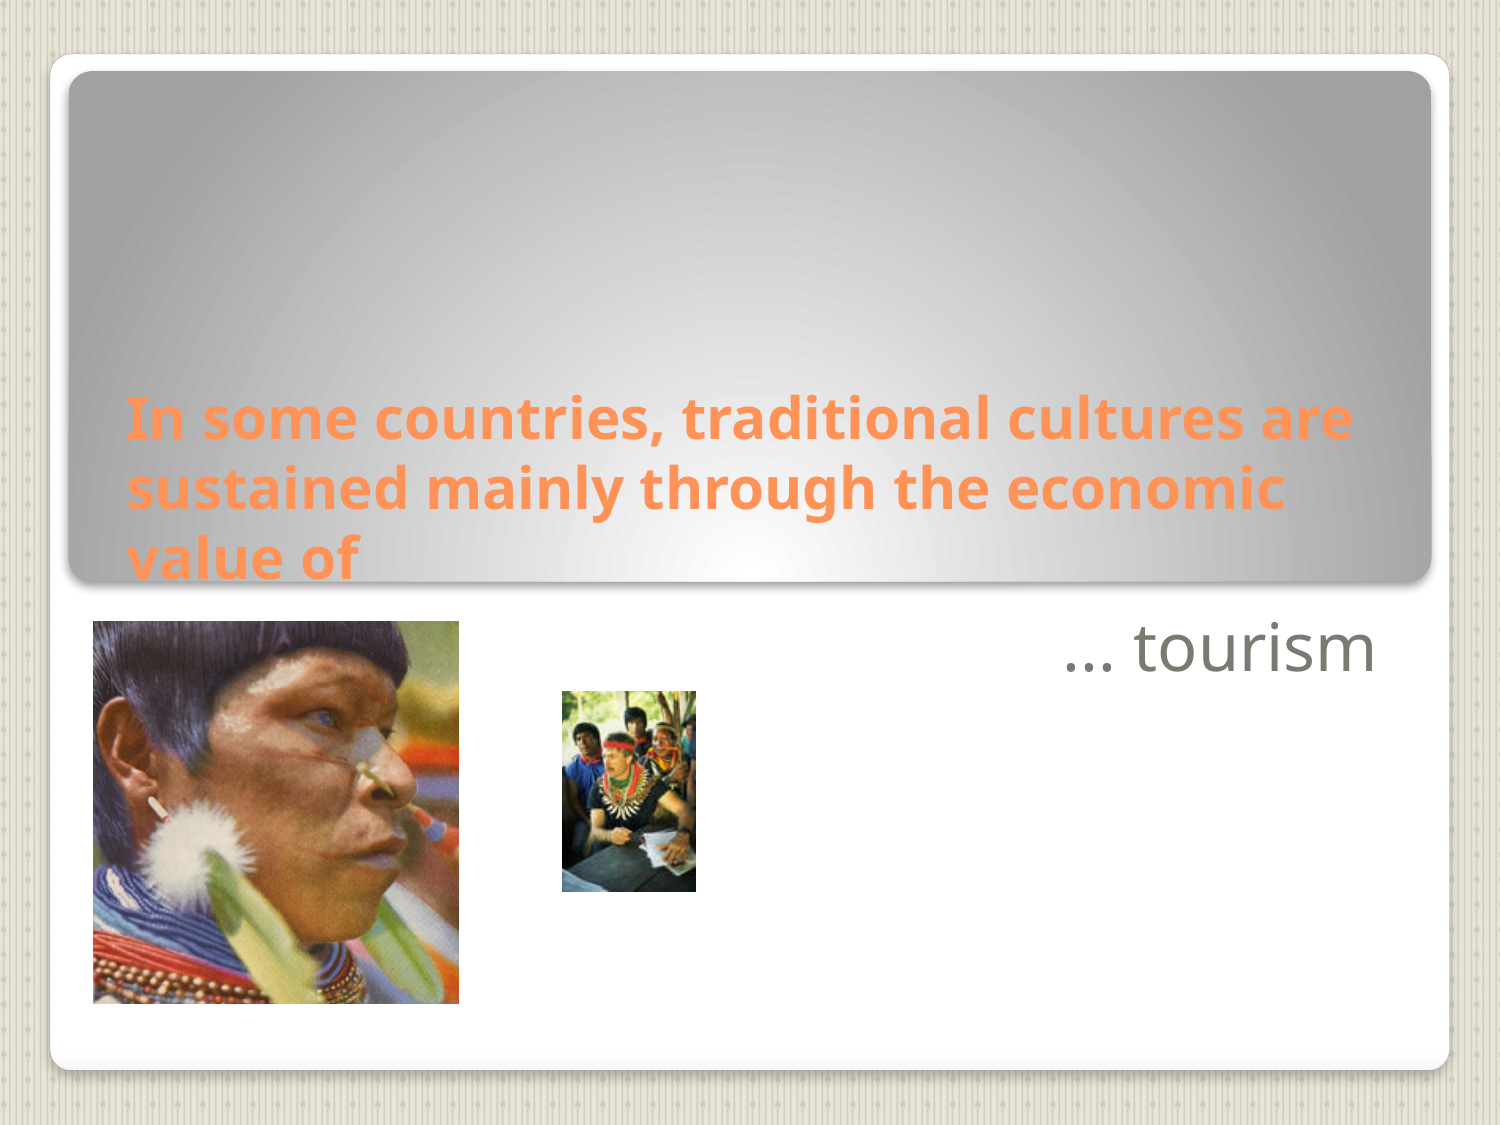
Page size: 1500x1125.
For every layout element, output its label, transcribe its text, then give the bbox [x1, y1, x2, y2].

title In some countries, traditional cultures are sustained mainly through the economic value of [118, 298, 1394, 599]
subtitle ... tourism [118, 604, 1394, 755]
picture [93, 620, 459, 1004]
picture [562, 691, 696, 892]
